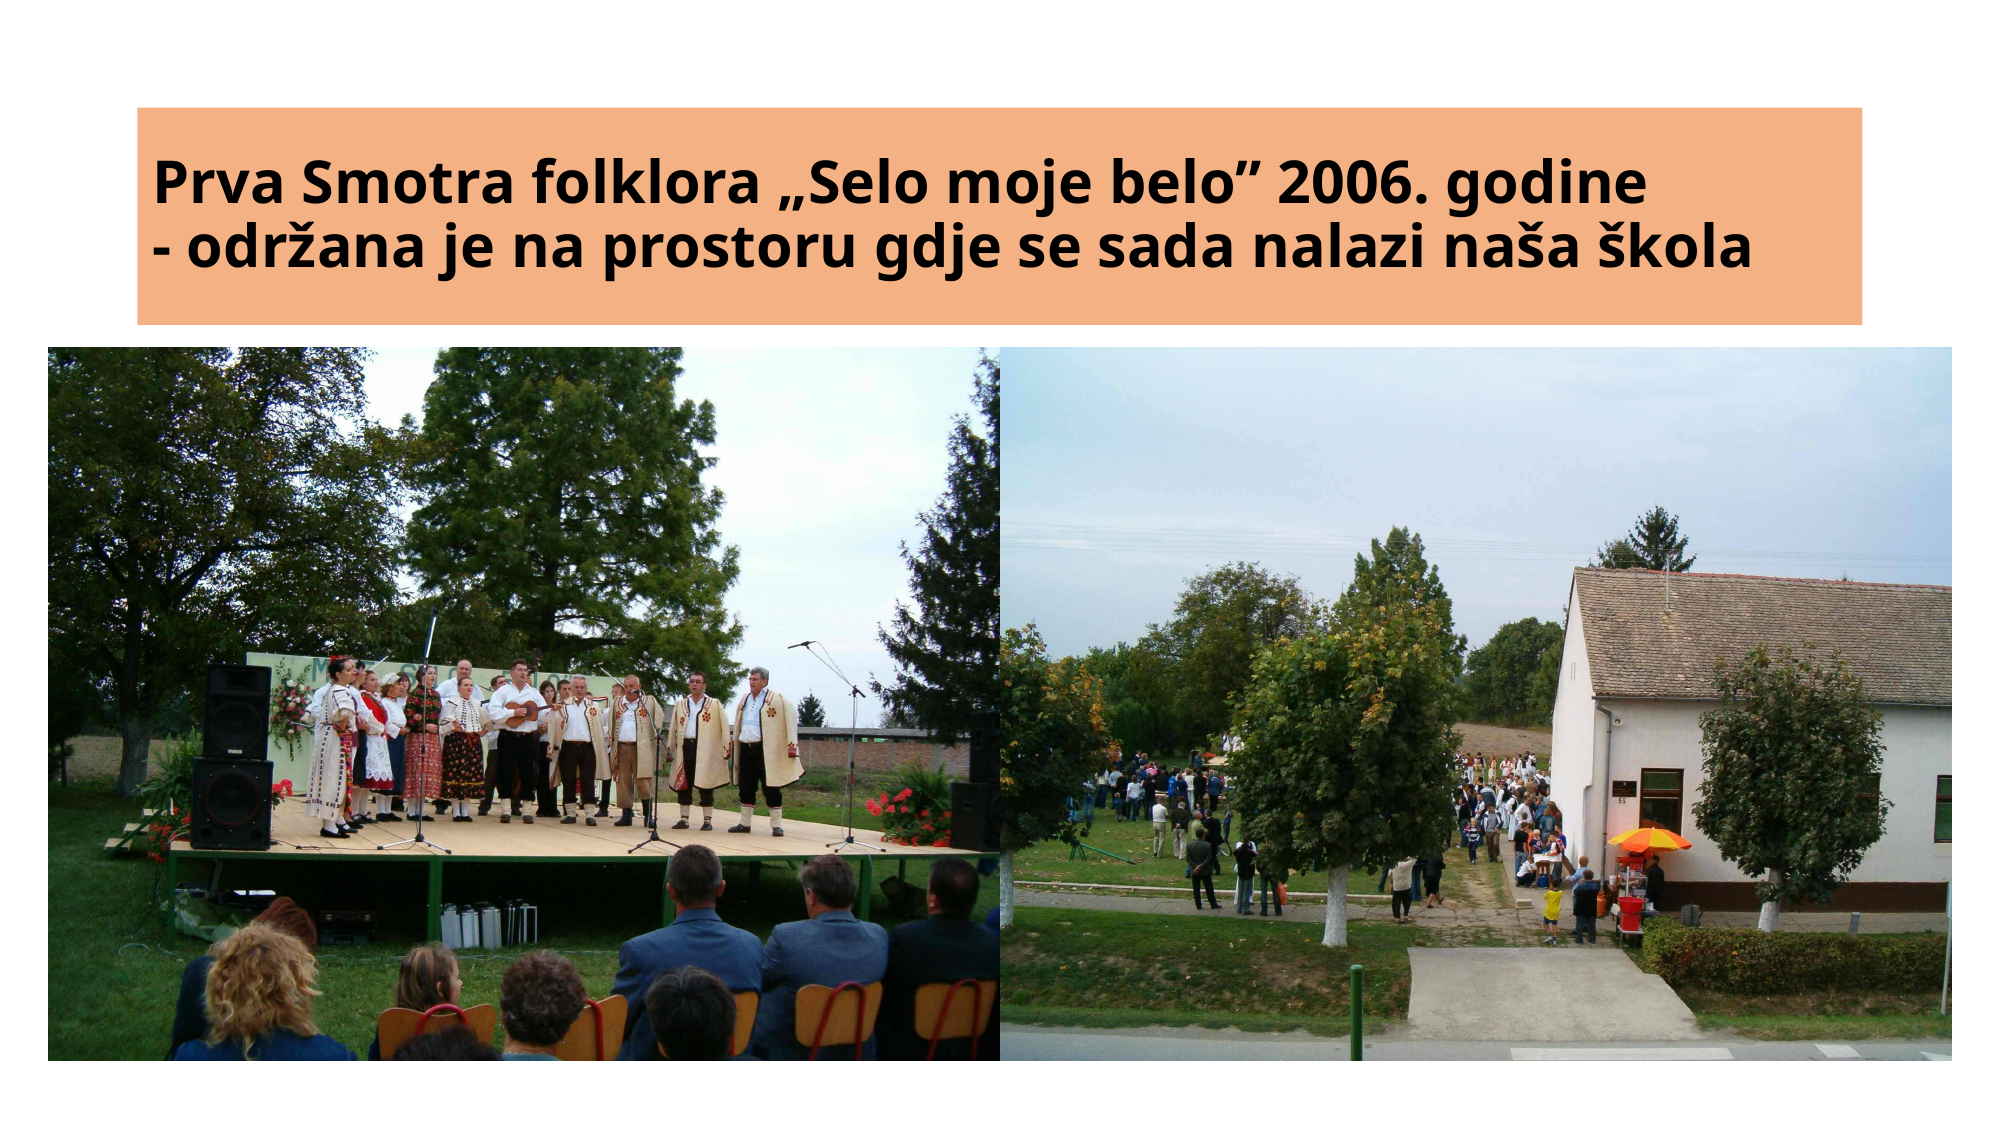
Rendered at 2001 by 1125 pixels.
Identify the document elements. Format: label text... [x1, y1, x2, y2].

picture [48, 347, 1000, 1061]
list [1000, 347, 1952, 1061]
title Prva Smotra folklora „Selo moje belo” 2006. godine - održana je na prostoru gdje se sada nalazi naša škola [137, 107, 1863, 325]
